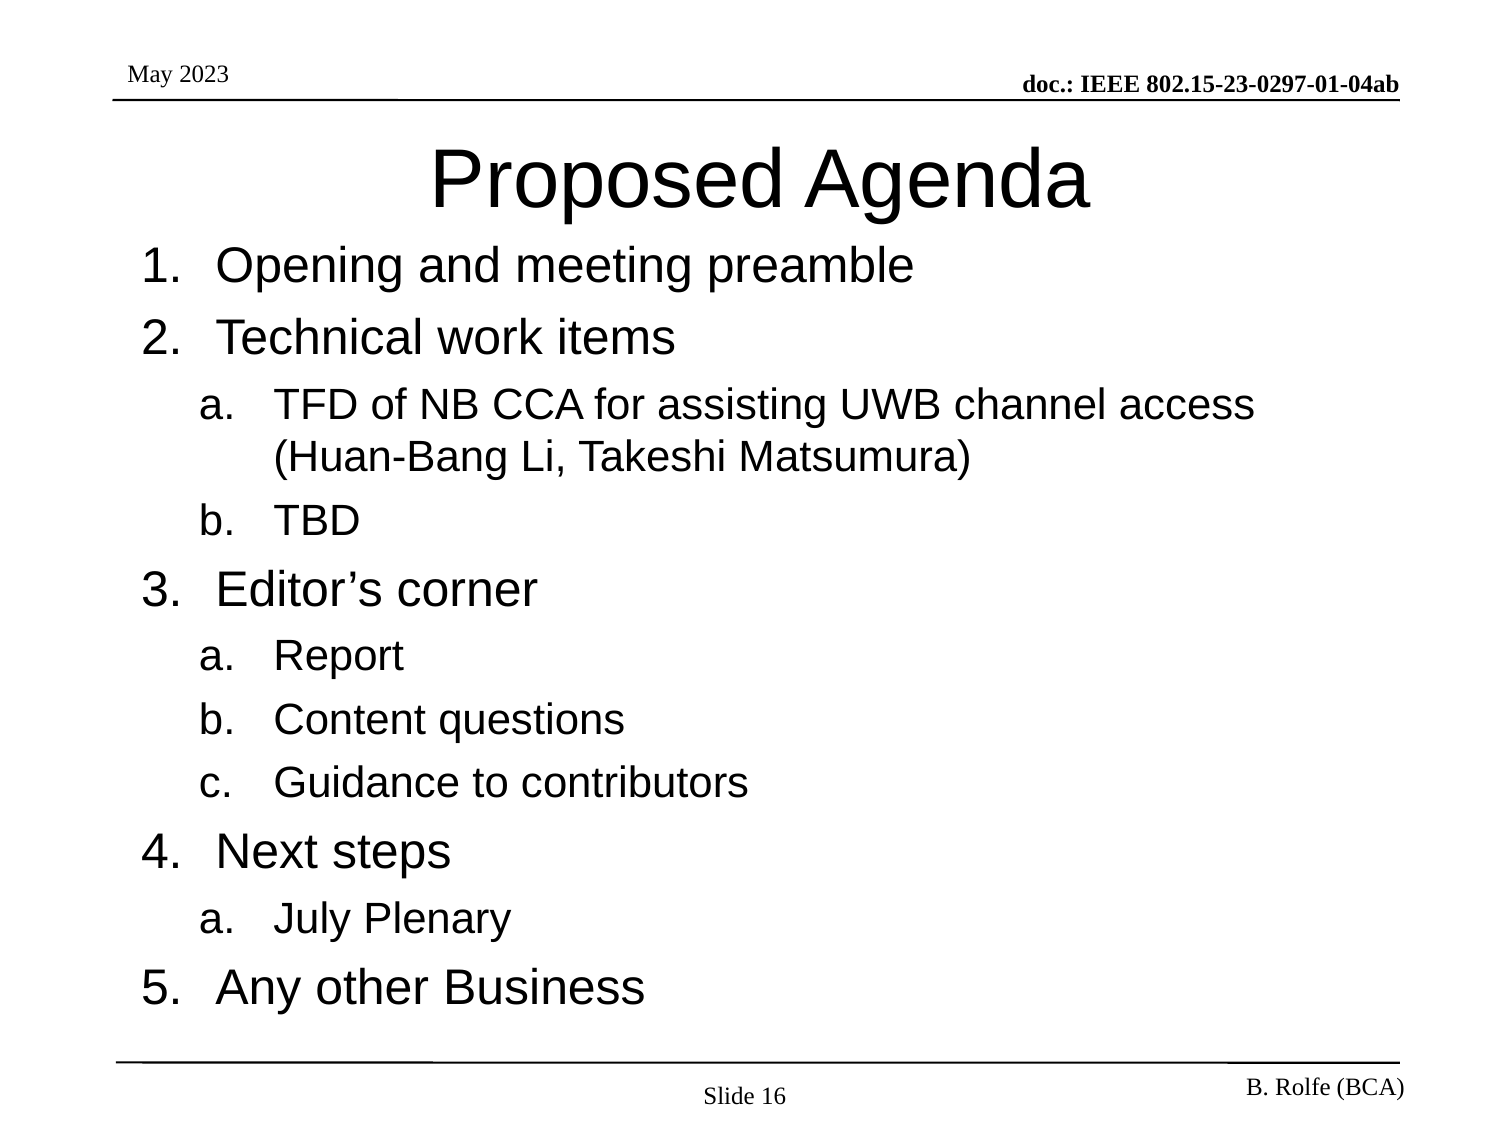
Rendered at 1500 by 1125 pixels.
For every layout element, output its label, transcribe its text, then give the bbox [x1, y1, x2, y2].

slide_number Slide 16 [690, 1075, 799, 1115]
title Proposed Agenda [123, 112, 1398, 237]
list Opening and meeting preamble Technical work items TFD of NB CCA for assisting UWB channel access (Huan-Bang Li, Takeshi Matsumura) TBD Editor’s corner Report Content questions Guidance to contributors Next steps July Plenary Any other Business [125, 224, 1400, 1024]
